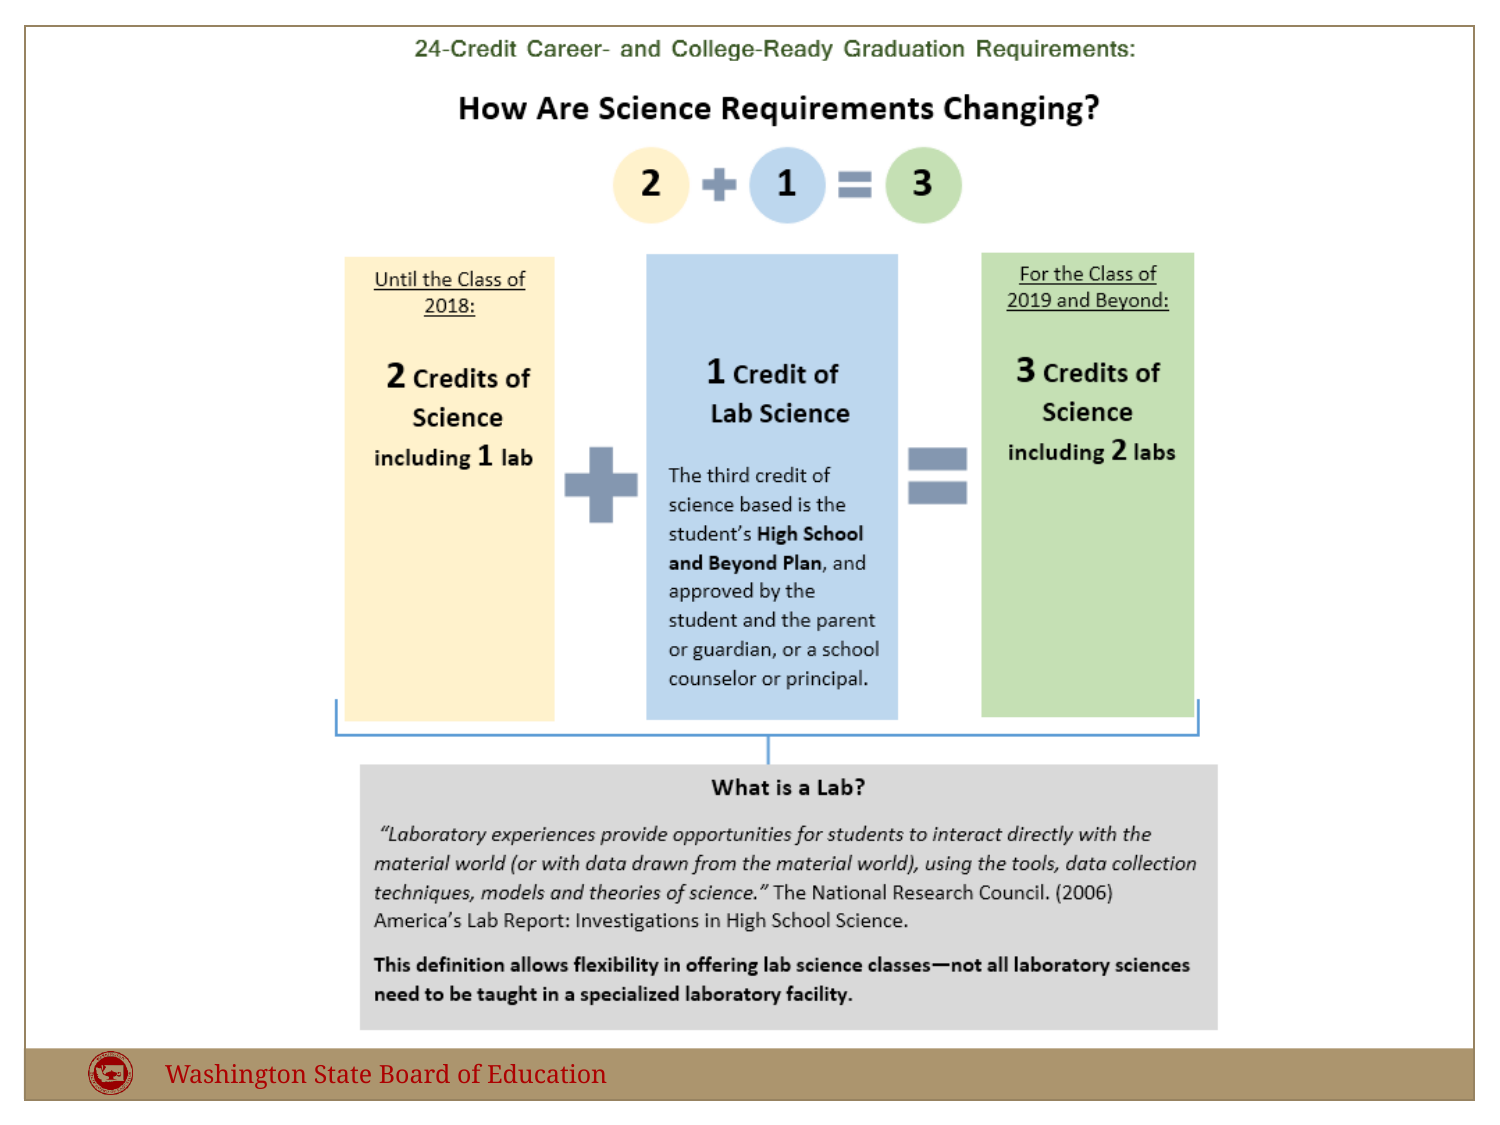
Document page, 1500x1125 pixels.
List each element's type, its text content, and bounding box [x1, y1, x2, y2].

footer Washington State Board of Education [150, 1051, 738, 1112]
picture [87, 1050, 133, 1095]
picture [324, 29, 1226, 1040]
